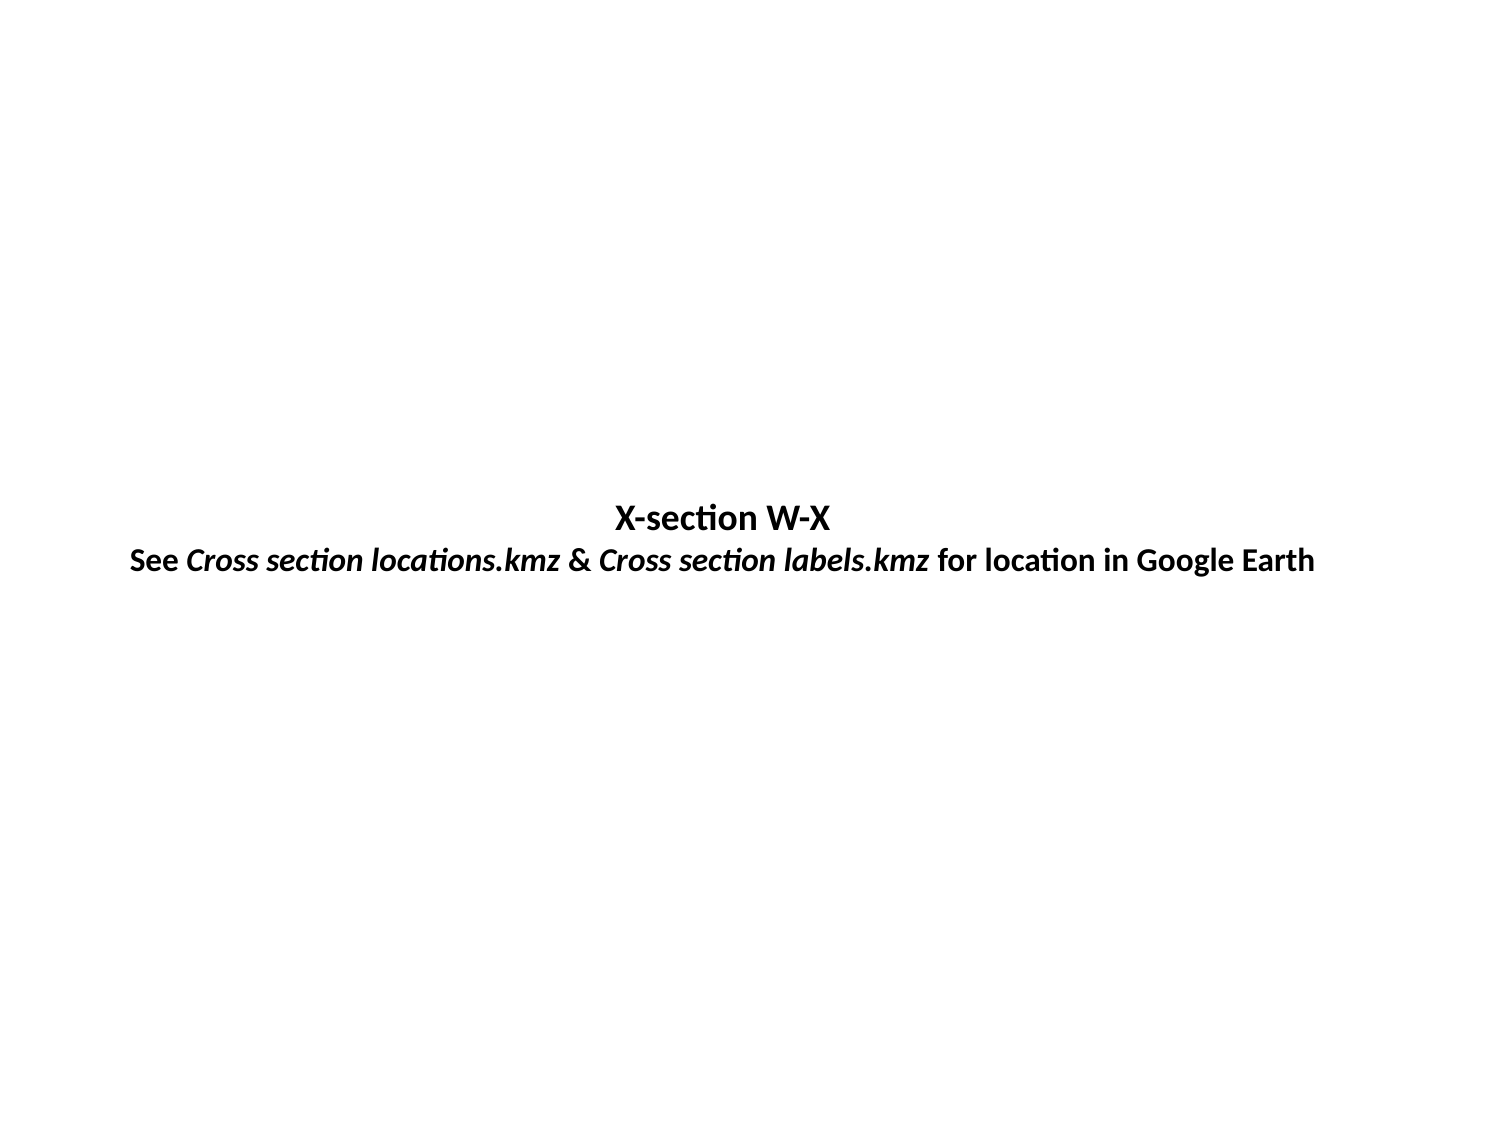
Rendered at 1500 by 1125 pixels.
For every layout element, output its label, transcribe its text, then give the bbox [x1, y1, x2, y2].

text_box X-section W-X See Cross section locations.kmz & Cross section labels.kmz for location in Google Earth [0, 485, 1476, 586]
